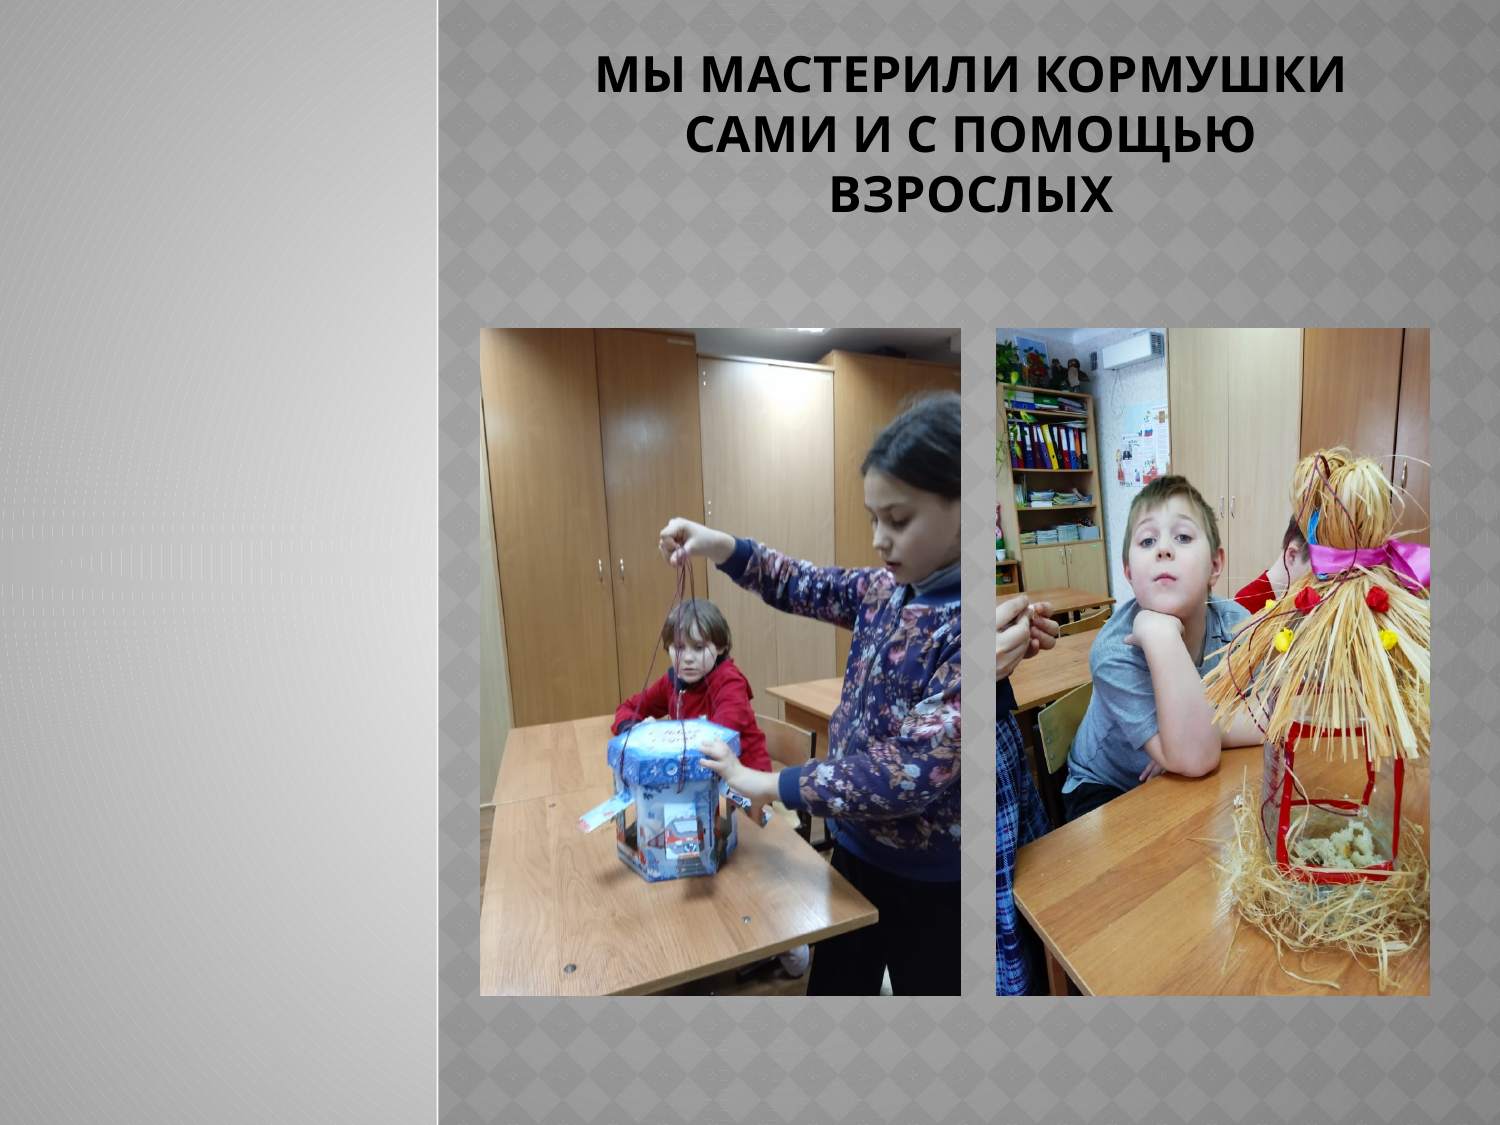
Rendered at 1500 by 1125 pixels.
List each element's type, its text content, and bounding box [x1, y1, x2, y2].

picture [480, 327, 962, 997]
picture [995, 327, 1430, 997]
title Мы мастерили кормушки сами и с помощью взрослых [552, 87, 1390, 223]
